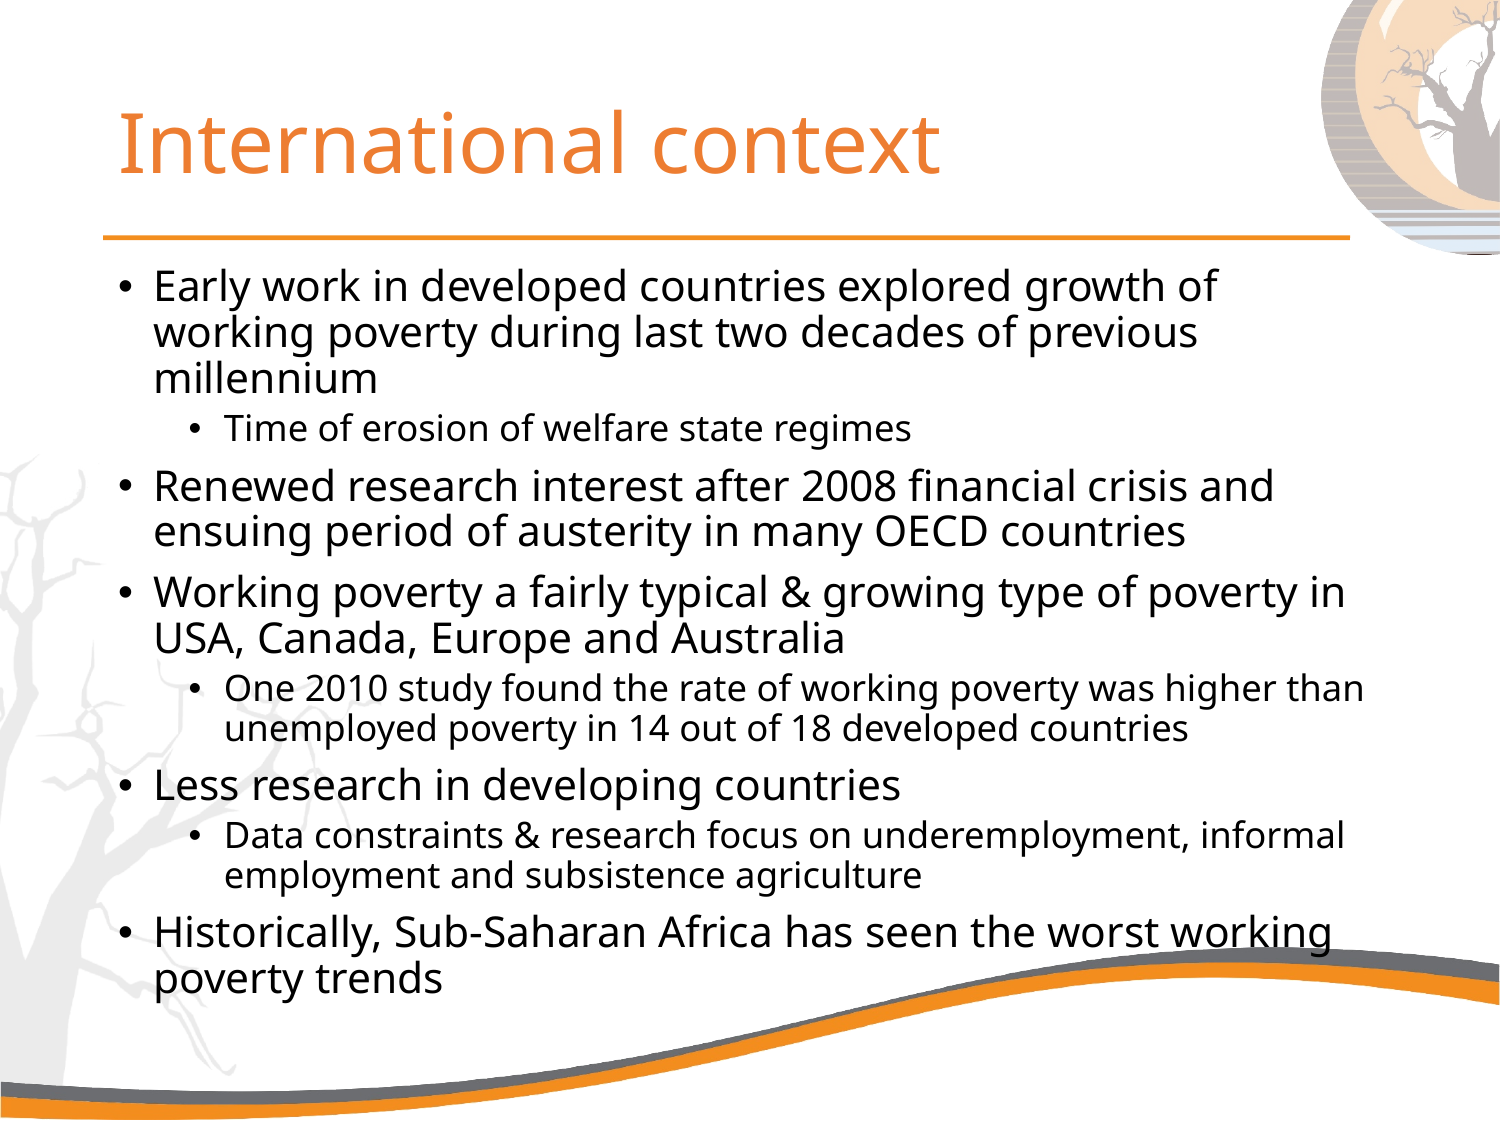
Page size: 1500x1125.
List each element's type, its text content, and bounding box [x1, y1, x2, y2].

title International context [103, 59, 1350, 235]
list Early work in developed countries explored growth of working poverty during last two decades of previous millennium Time of erosion of welfare state regimes Renewed research interest after 2008 financial crisis and ensuing period of austerity in many OECD countries Working poverty a fairly typical & growing type of poverty in USA, Canada, Europe and Australia One 2010 study found the rate of working poverty was higher than unemployed poverty in 14 out of 18 developed countries Less research in developing countries Data constraints & research focus on underemployment, informal employment and subsistence agriculture Historically, Sub-Saharan Africa has seen the worst working poverty trends [103, 257, 1397, 1014]
picture [0, 947, 1500, 1120]
